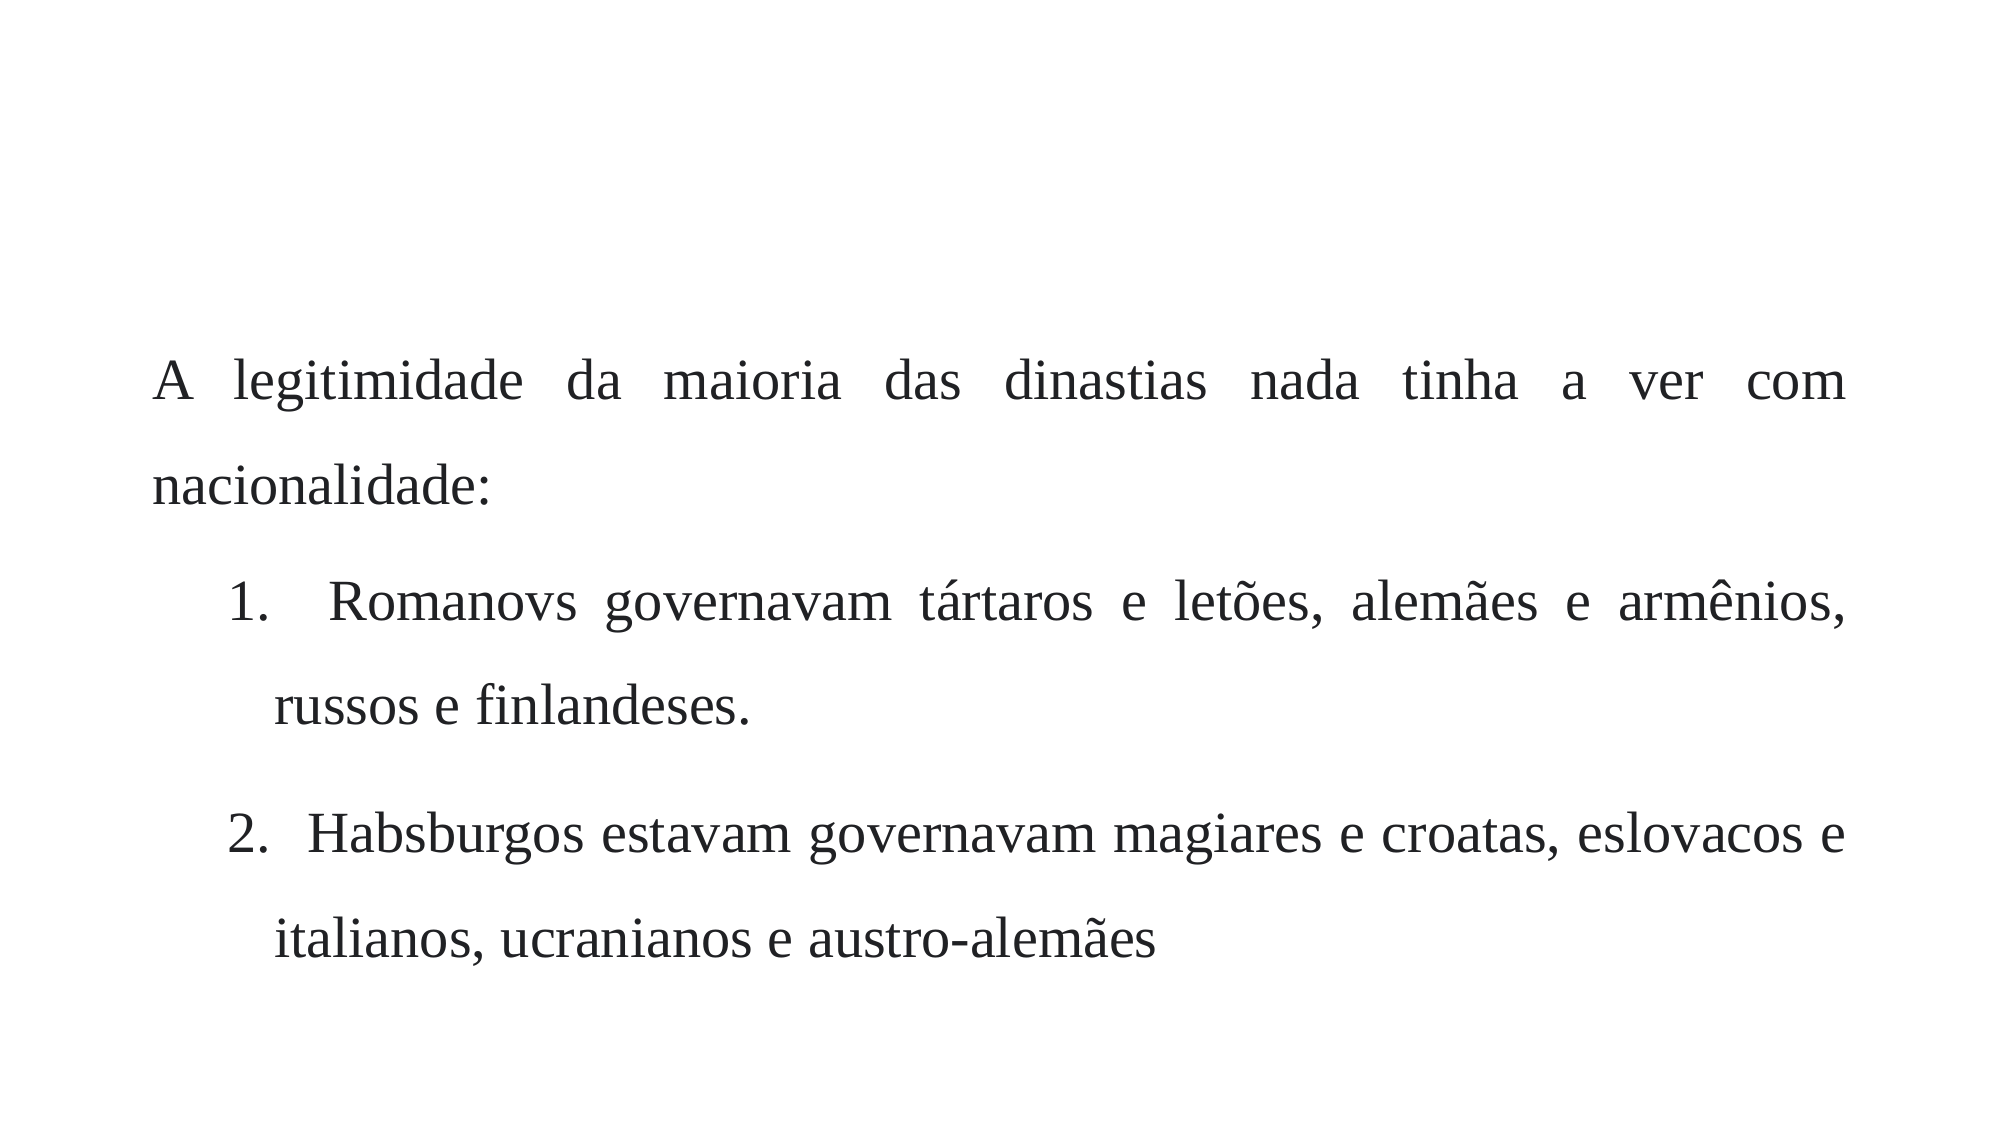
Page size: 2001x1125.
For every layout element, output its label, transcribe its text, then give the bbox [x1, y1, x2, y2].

list A legitimidade da maioria das dinastias nada tinha a ver com nacionalidade: Romanovs governavam tártaros e letões, alemães e armênios, russos e finlandeses. Habsburgos estavam governavam magiares e croatas, eslovacos e italianos, ucranianos e austro-alemães [137, 299, 1863, 1014]
